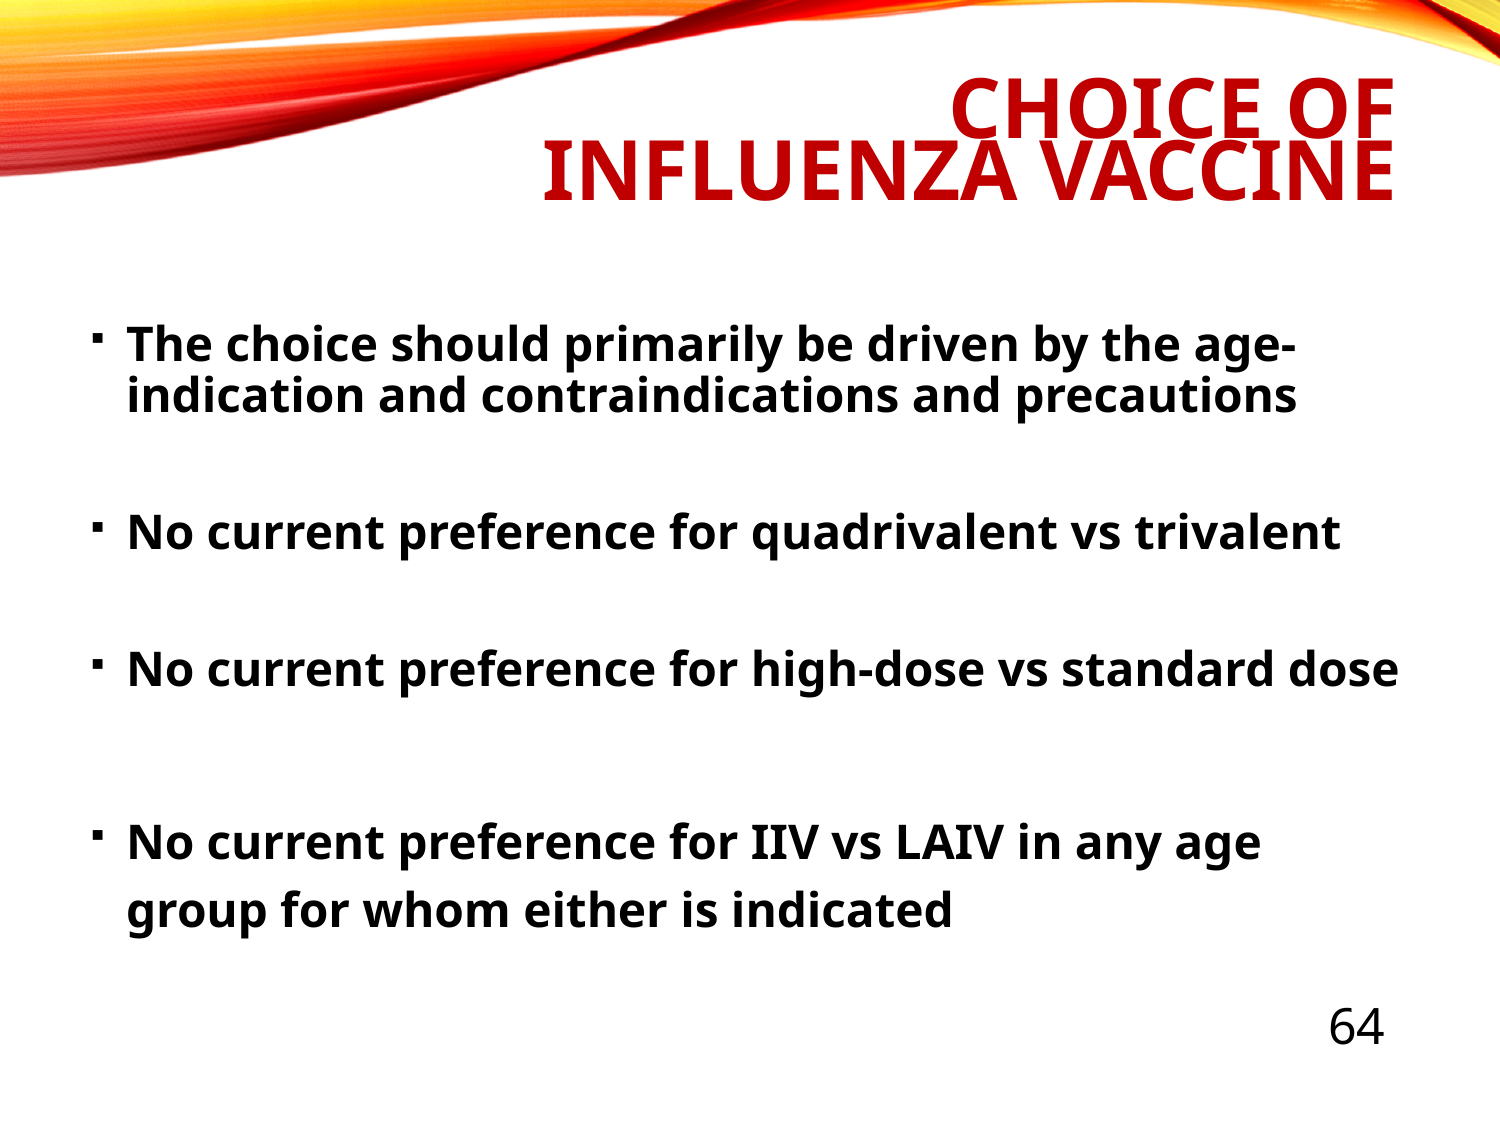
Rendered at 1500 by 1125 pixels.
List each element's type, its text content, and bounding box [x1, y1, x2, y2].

picture [1413, 0, 1500, 178]
title Choice of Influenza Vaccine [474, 0, 1413, 225]
picture [0, 0, 474, 178]
list The choice should primarily be driven by the age-indication and contraindications and precautions No current preference for quadrivalent vs trivalent No current preference for high-dose vs standard dose No current preference for IIV vs LAIV in any age group for whom either is indicated [75, 312, 1425, 975]
